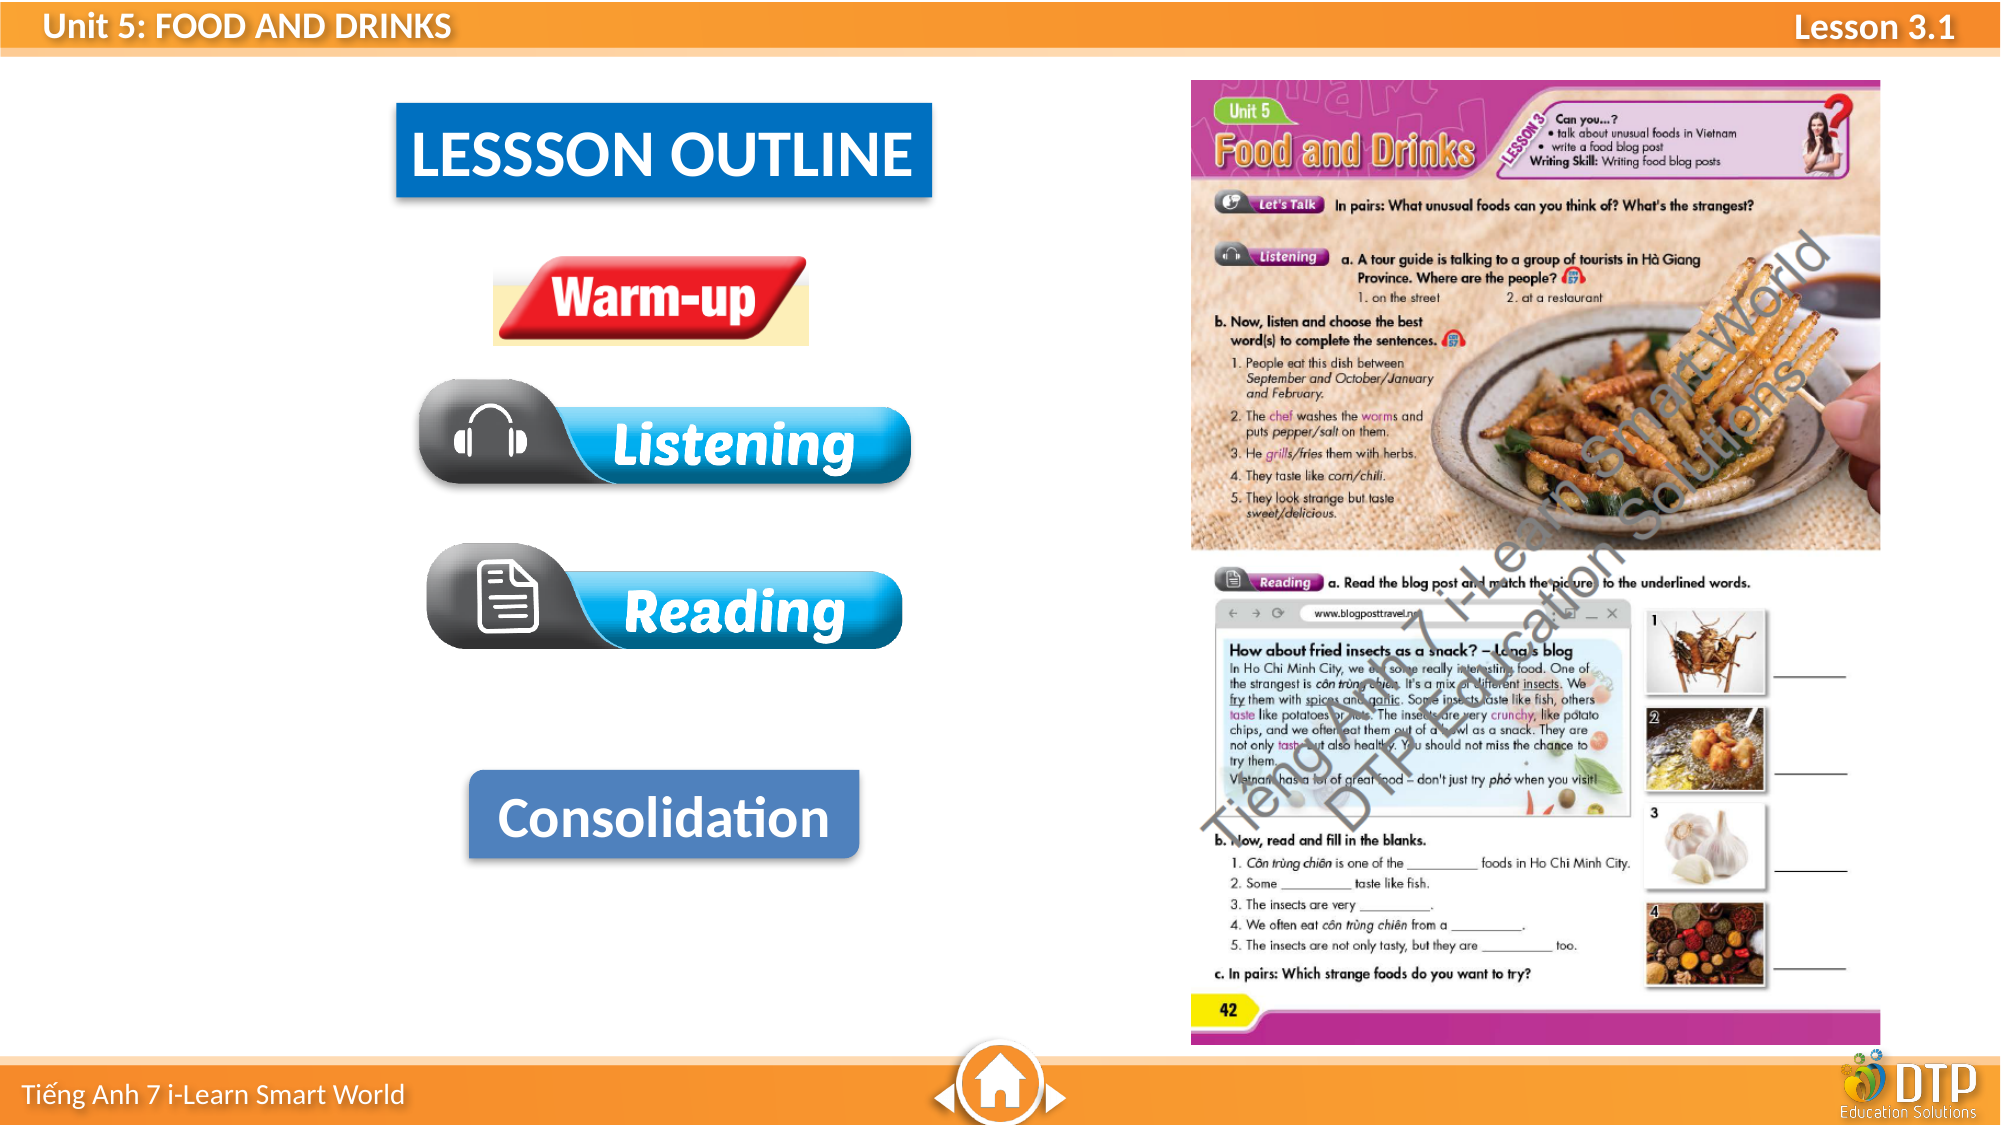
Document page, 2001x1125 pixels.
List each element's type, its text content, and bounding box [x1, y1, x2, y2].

text_box LESSSON OUTLINE [396, 102, 933, 198]
picture [0, 2, 2001, 1125]
text_box Consolidation [467, 767, 862, 861]
